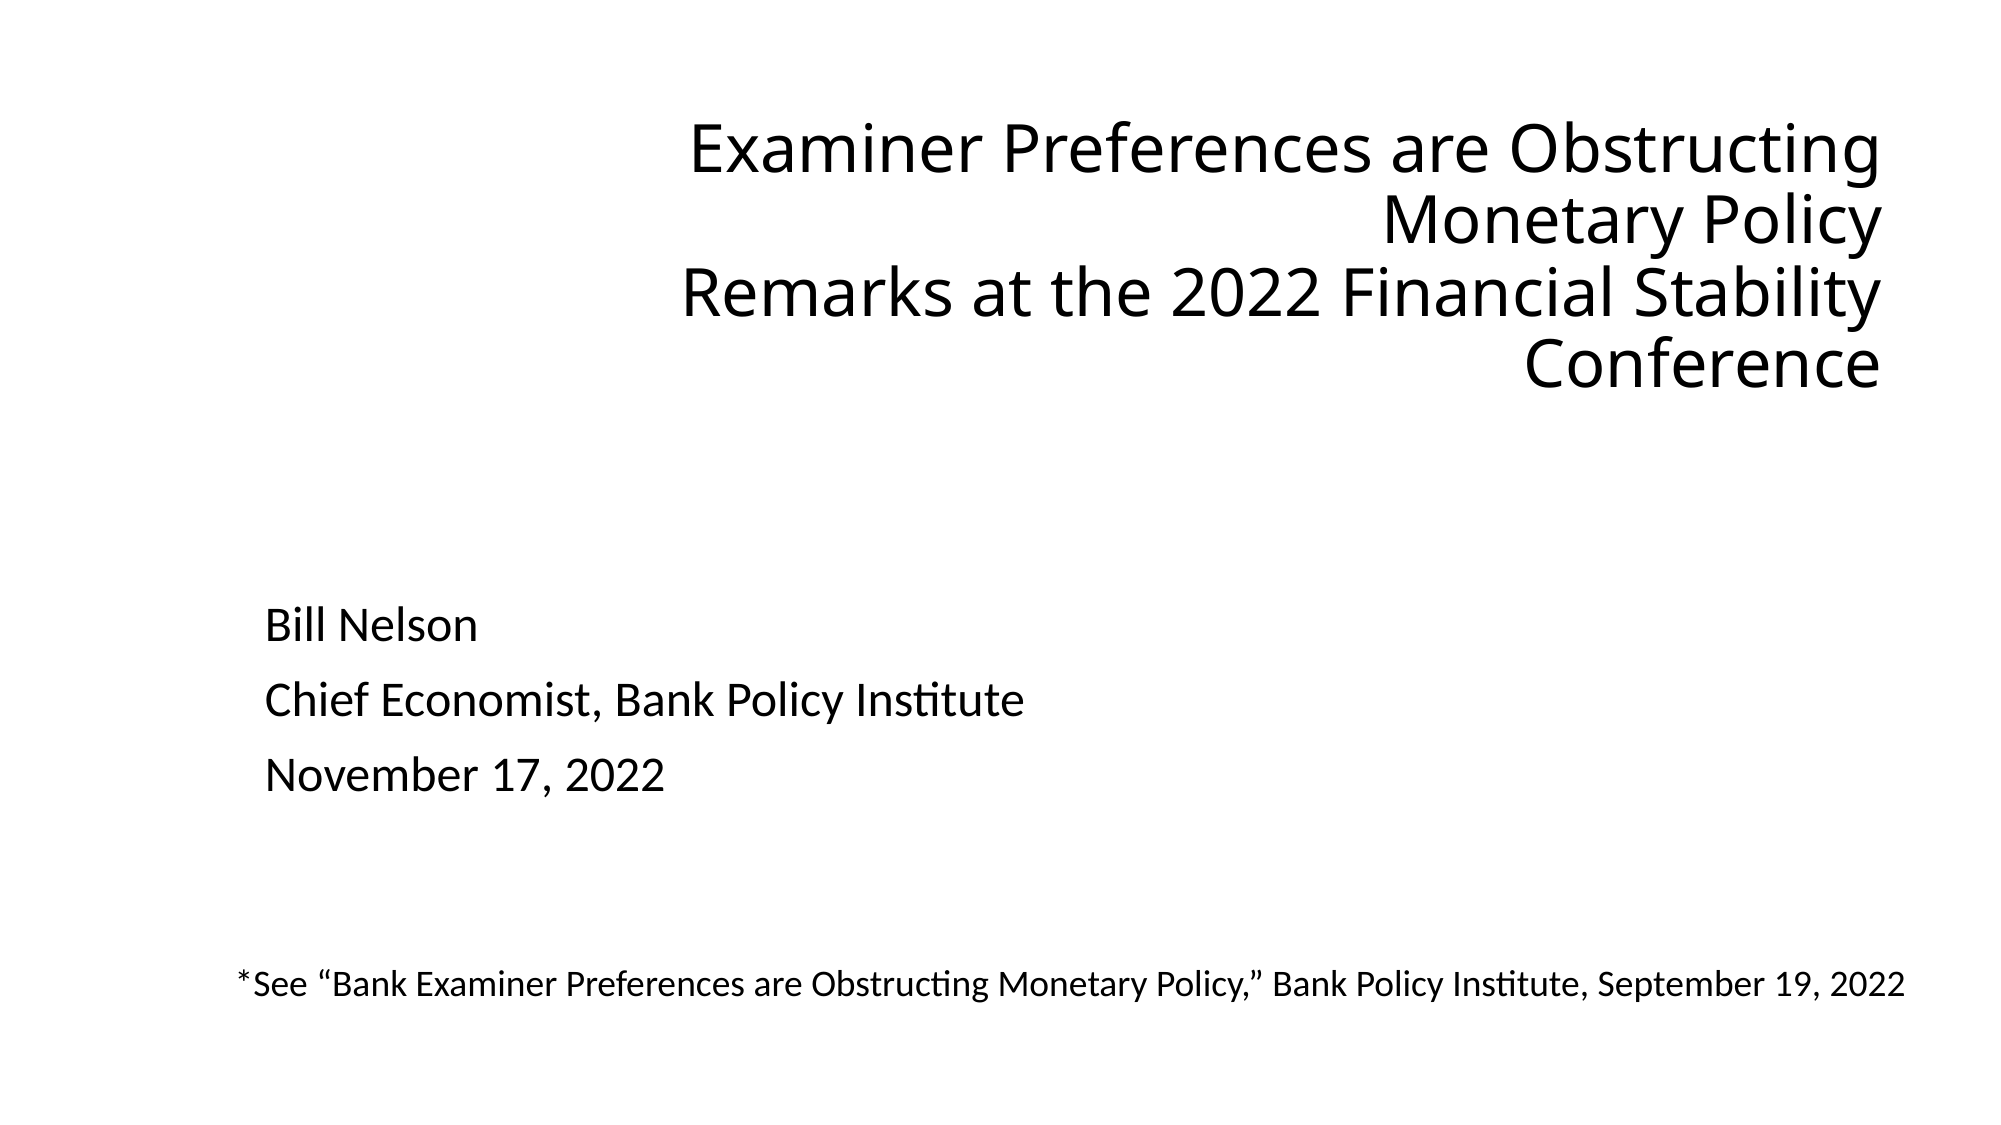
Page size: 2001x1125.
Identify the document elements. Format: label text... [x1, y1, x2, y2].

text_box *See “Bank Examiner Preferences are Obstructing Monetary Policy,” Bank Policy Institute, September 19, 2022 [219, 951, 1931, 1011]
subtitle Bill Nelson Chief Economist, Bank Policy Institute November 17, 2022 [249, 590, 1750, 863]
title Examiner Preferences are Obstructing Monetary Policy Remarks at the 2022 Financial Stability Conference [398, 197, 1899, 410]
